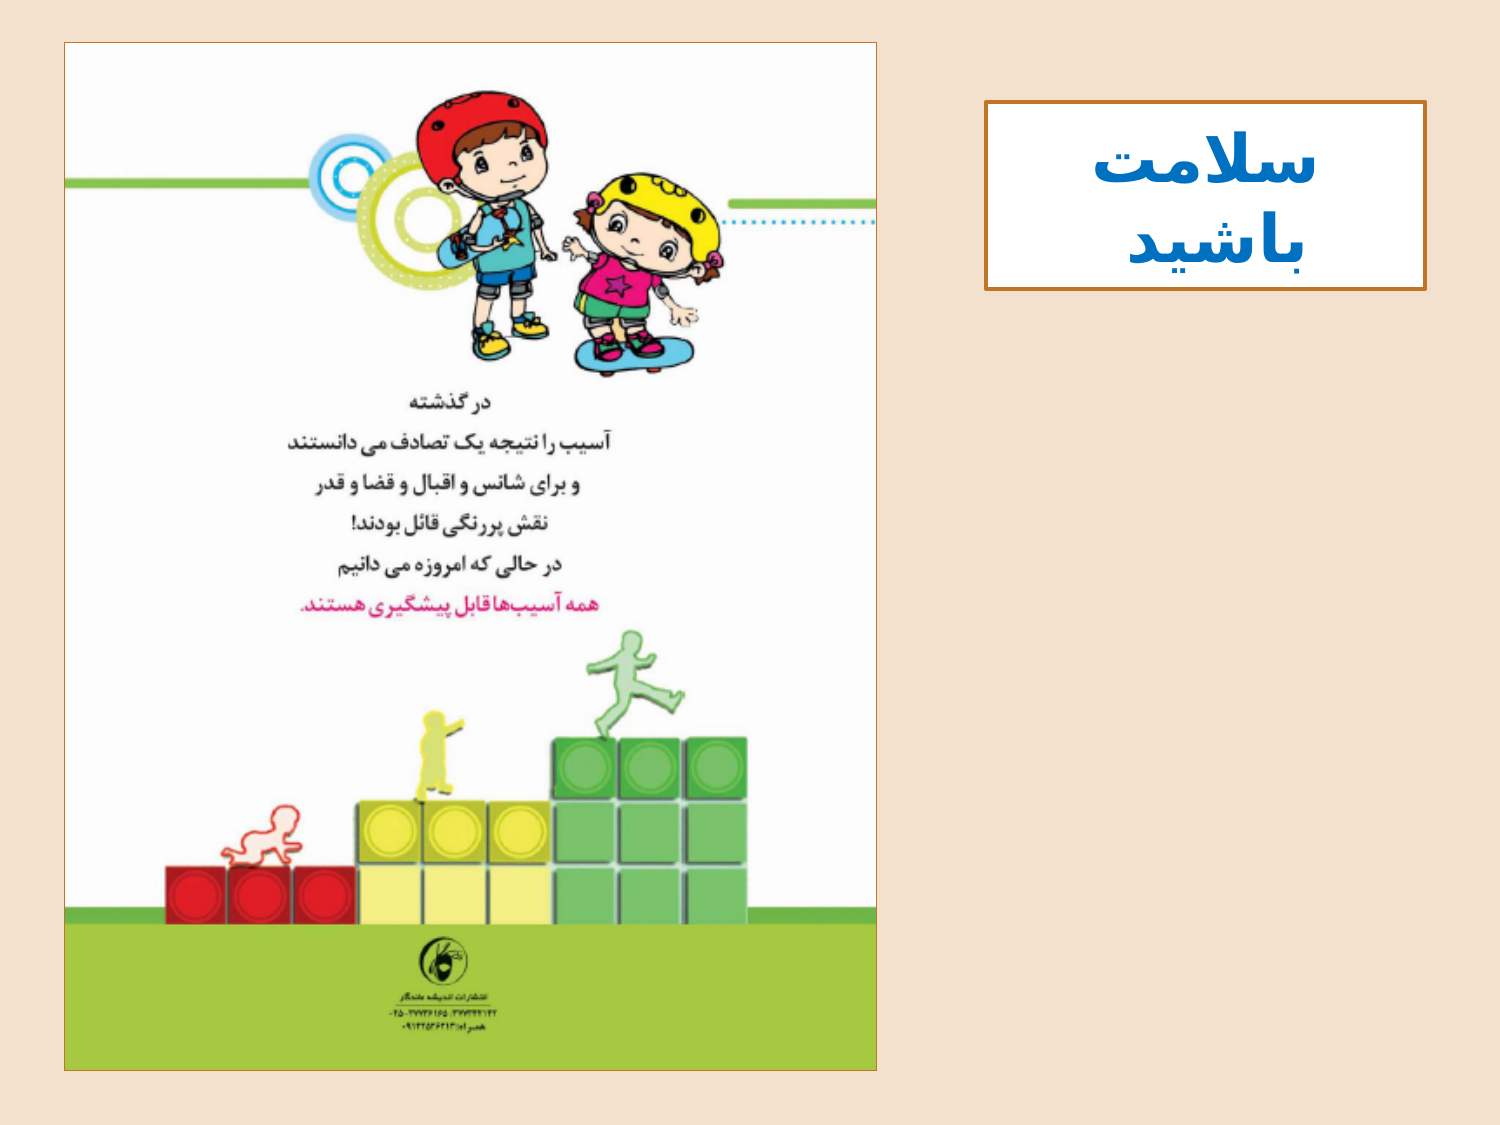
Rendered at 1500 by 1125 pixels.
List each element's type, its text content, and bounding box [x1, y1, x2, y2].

title سلامت باشيد [984, 100, 1427, 291]
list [64, 42, 878, 1071]
